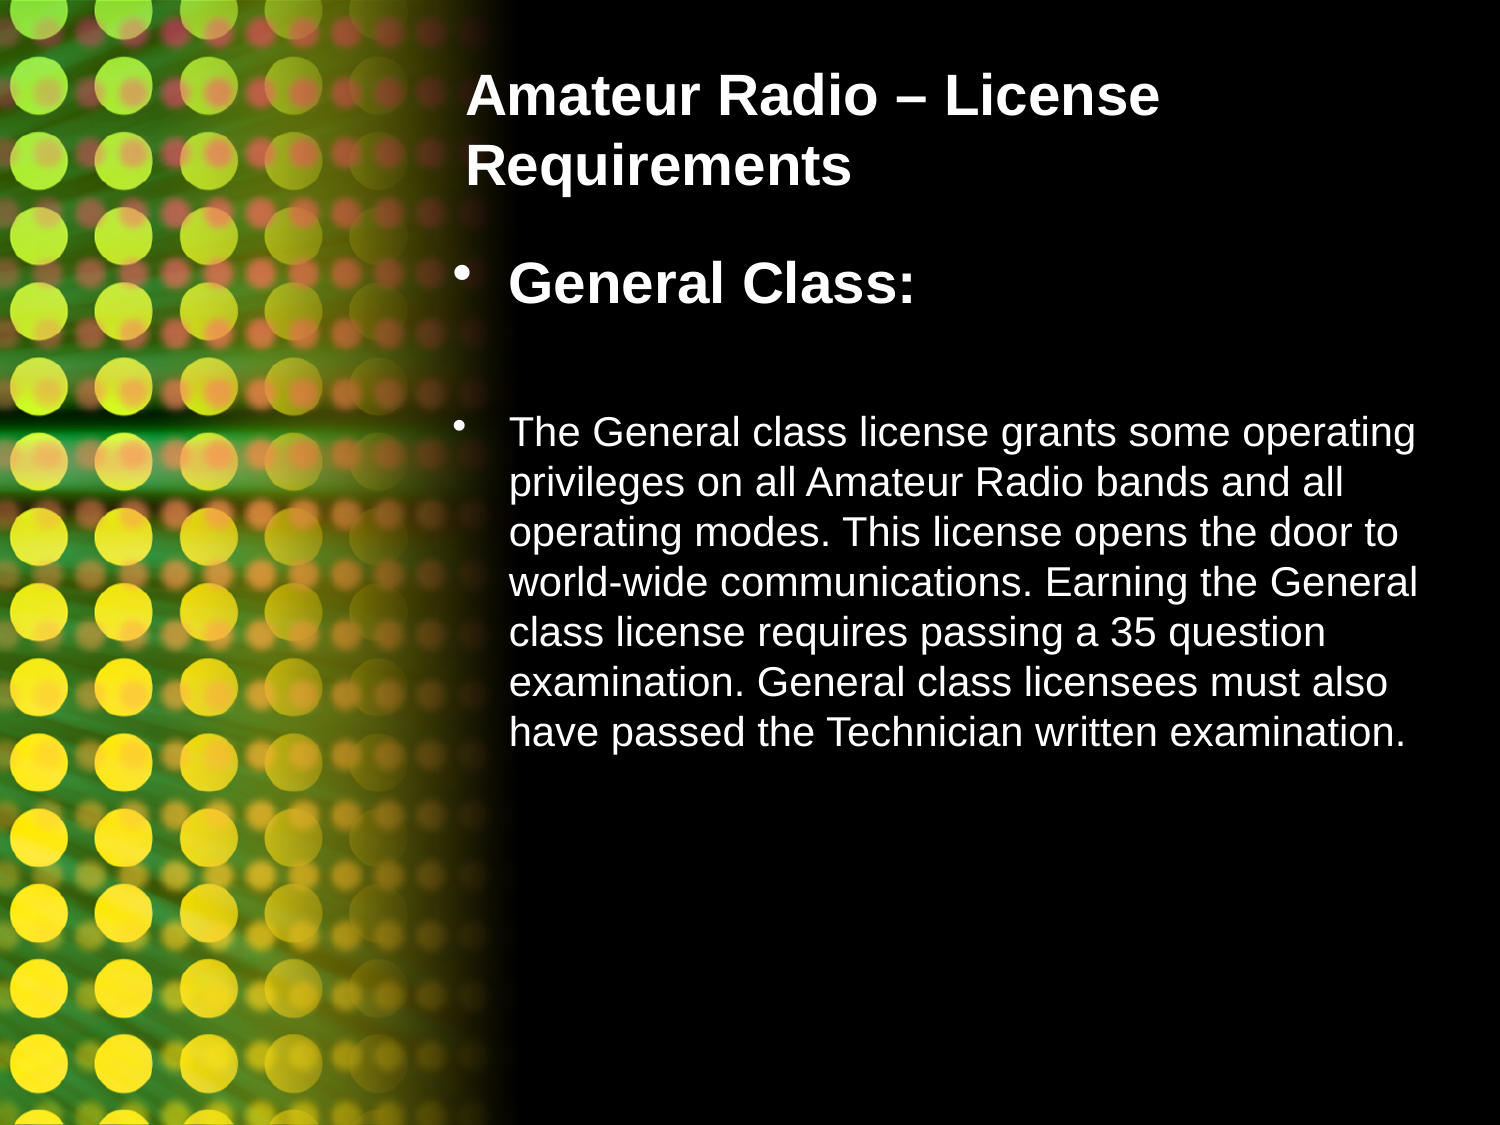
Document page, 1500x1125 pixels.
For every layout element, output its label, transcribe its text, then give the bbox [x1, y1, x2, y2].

title Amateur Radio – License Requirements [449, 49, 1451, 221]
picture [0, 0, 1500, 1125]
list General Class: The General class license grants some operating privileges on all Amateur Radio bands and all operating modes. This license opens the door to world-wide communications. Earning the General class license requires passing a 35 question examination. General class licensees must also have passed the Technician written examination. [437, 237, 1451, 1038]
